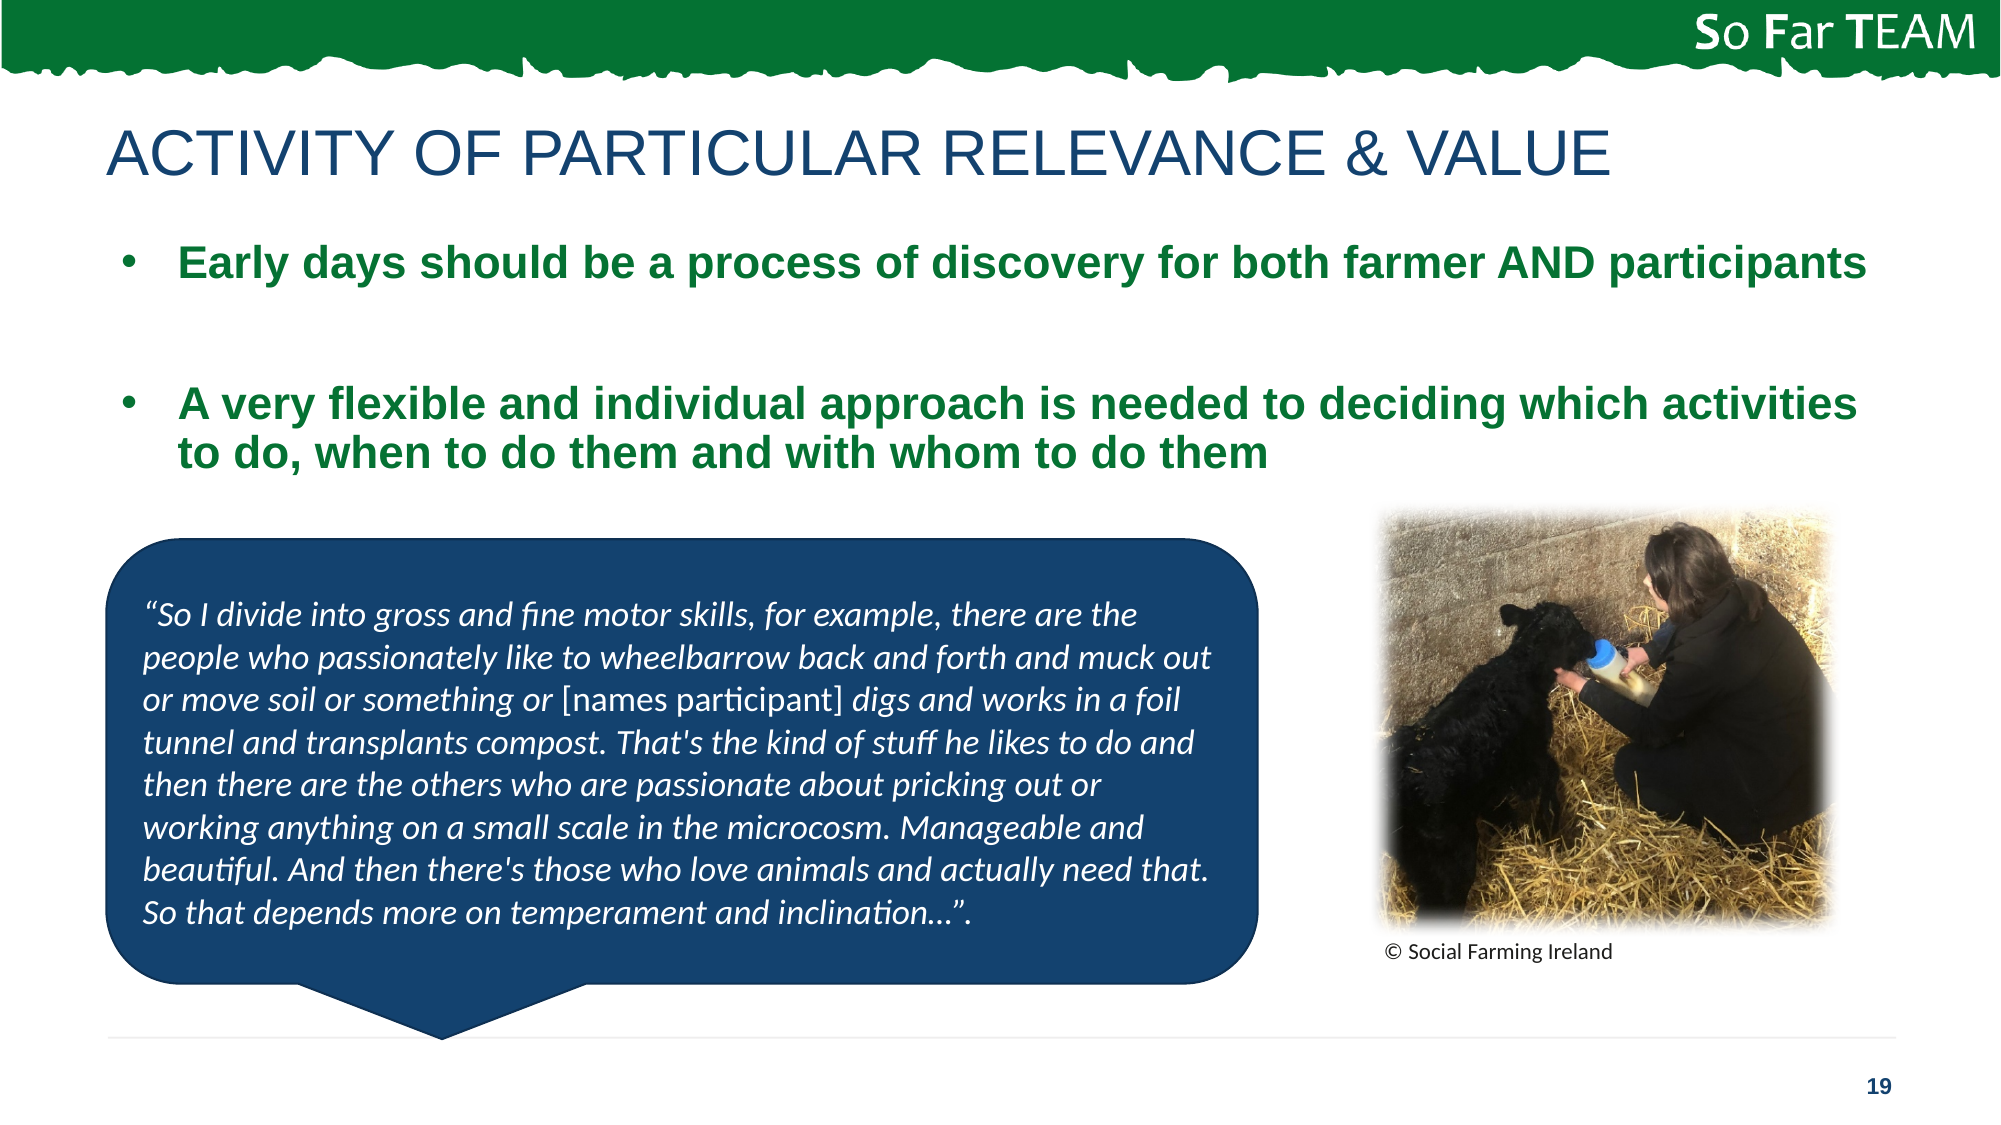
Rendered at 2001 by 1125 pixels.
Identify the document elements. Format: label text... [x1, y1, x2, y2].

text_box “So I divide into gross and fine motor skills, for example, there are the people who passionately like to wheelbarrow back and forth and muck out or move soil or something or [names participant] digs and works in a foil tunnel and transplants compost. That's the kind of stuff he likes to do and then there are the others who are passionate about pricking out or working anything on a small scale in the microcosm. Manageable and beautiful. And then there's those who love animals and actually need that. So that depends more on temperament and inclination…”. [105, 538, 1259, 1041]
picture [1, 0, 2001, 1123]
list Early days should be a process of discovery for both farmer AND participants A very flexible and individual approach is needed to deciding which activities to do, when to do them and with whom to do them [106, 231, 1894, 957]
slide_number 19 [1548, 1033, 1999, 1123]
title Activity of particular relevance & value [106, 109, 1940, 247]
text_box © Social Farming Ireland [1369, 929, 1963, 972]
